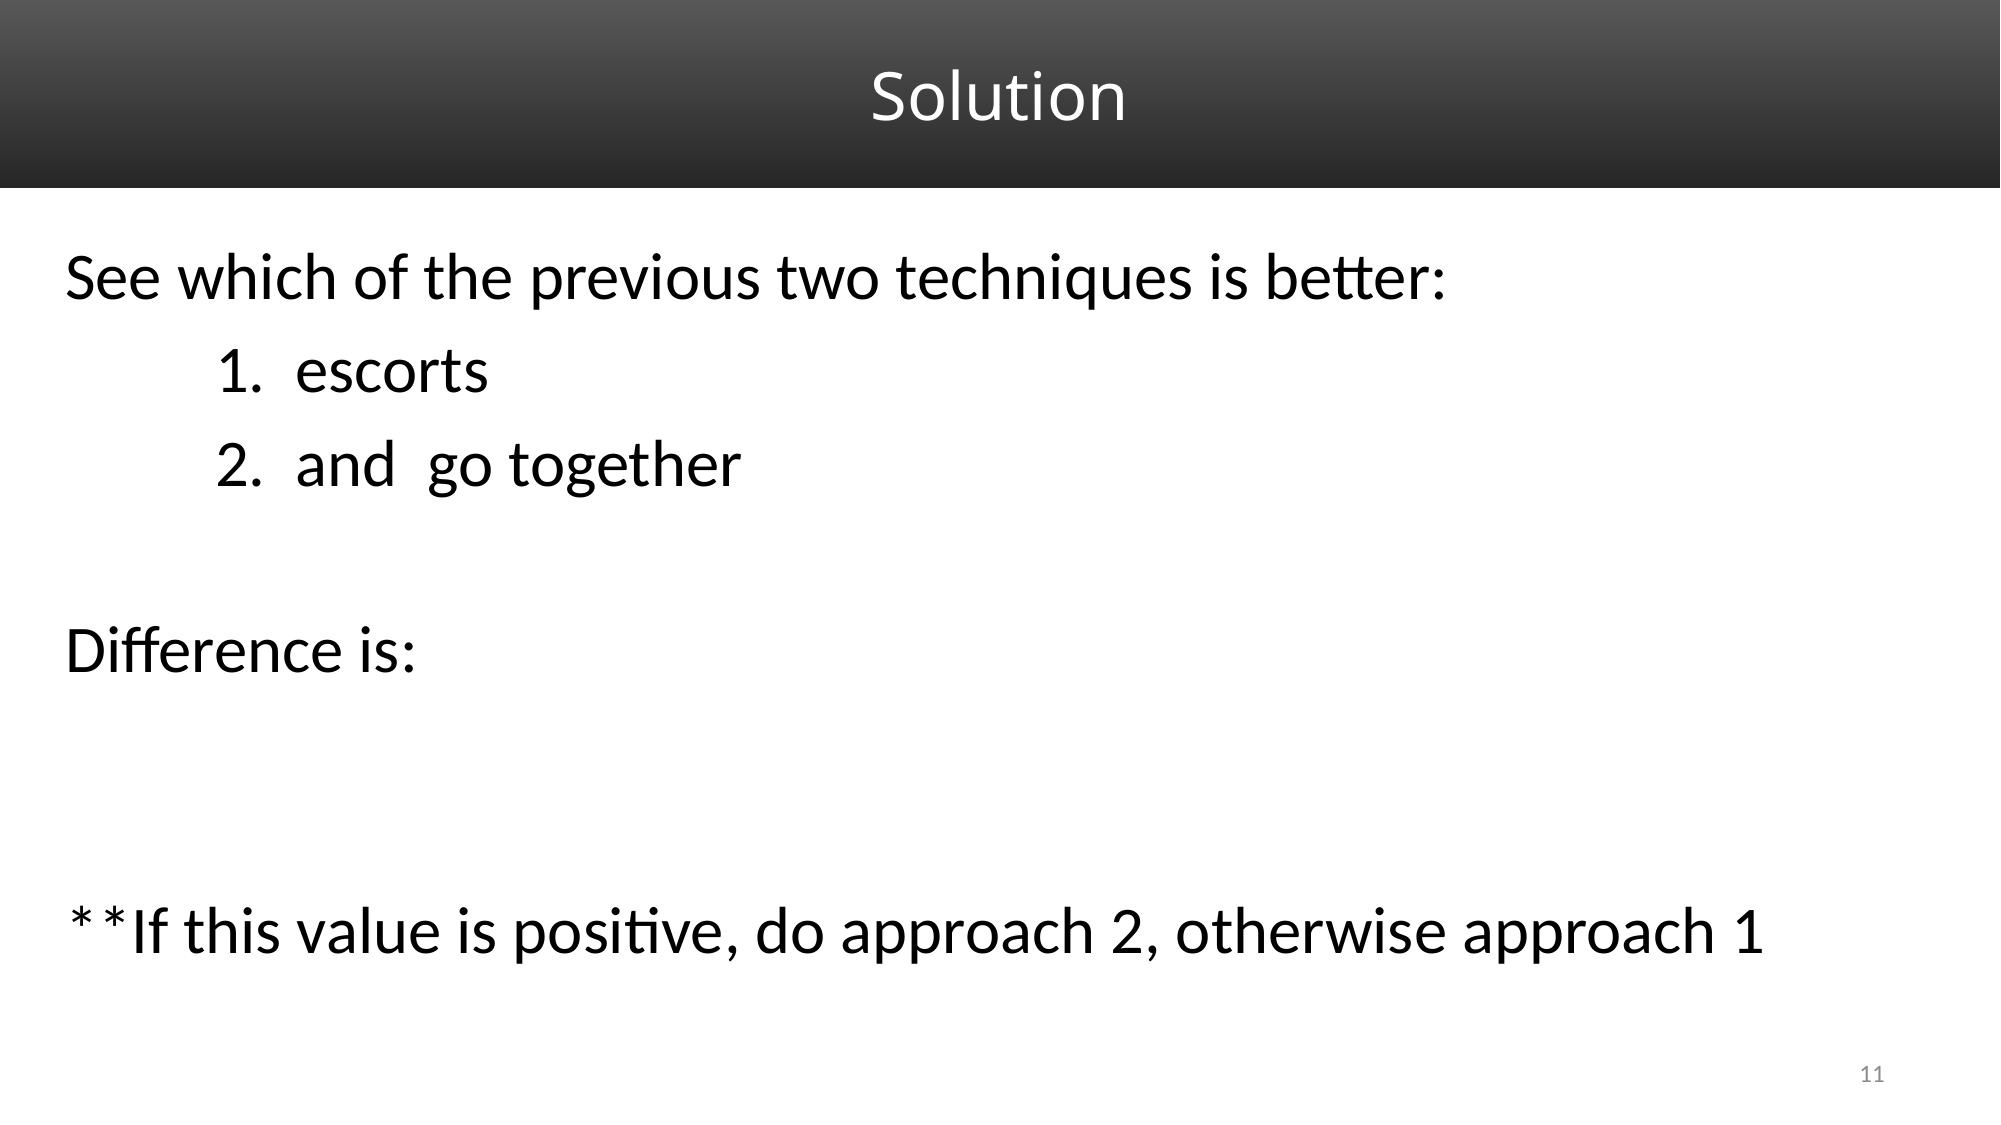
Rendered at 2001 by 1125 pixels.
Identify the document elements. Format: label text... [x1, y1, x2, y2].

title Solution [99, 24, 1900, 163]
slide_number 11 [1433, 1042, 1900, 1103]
